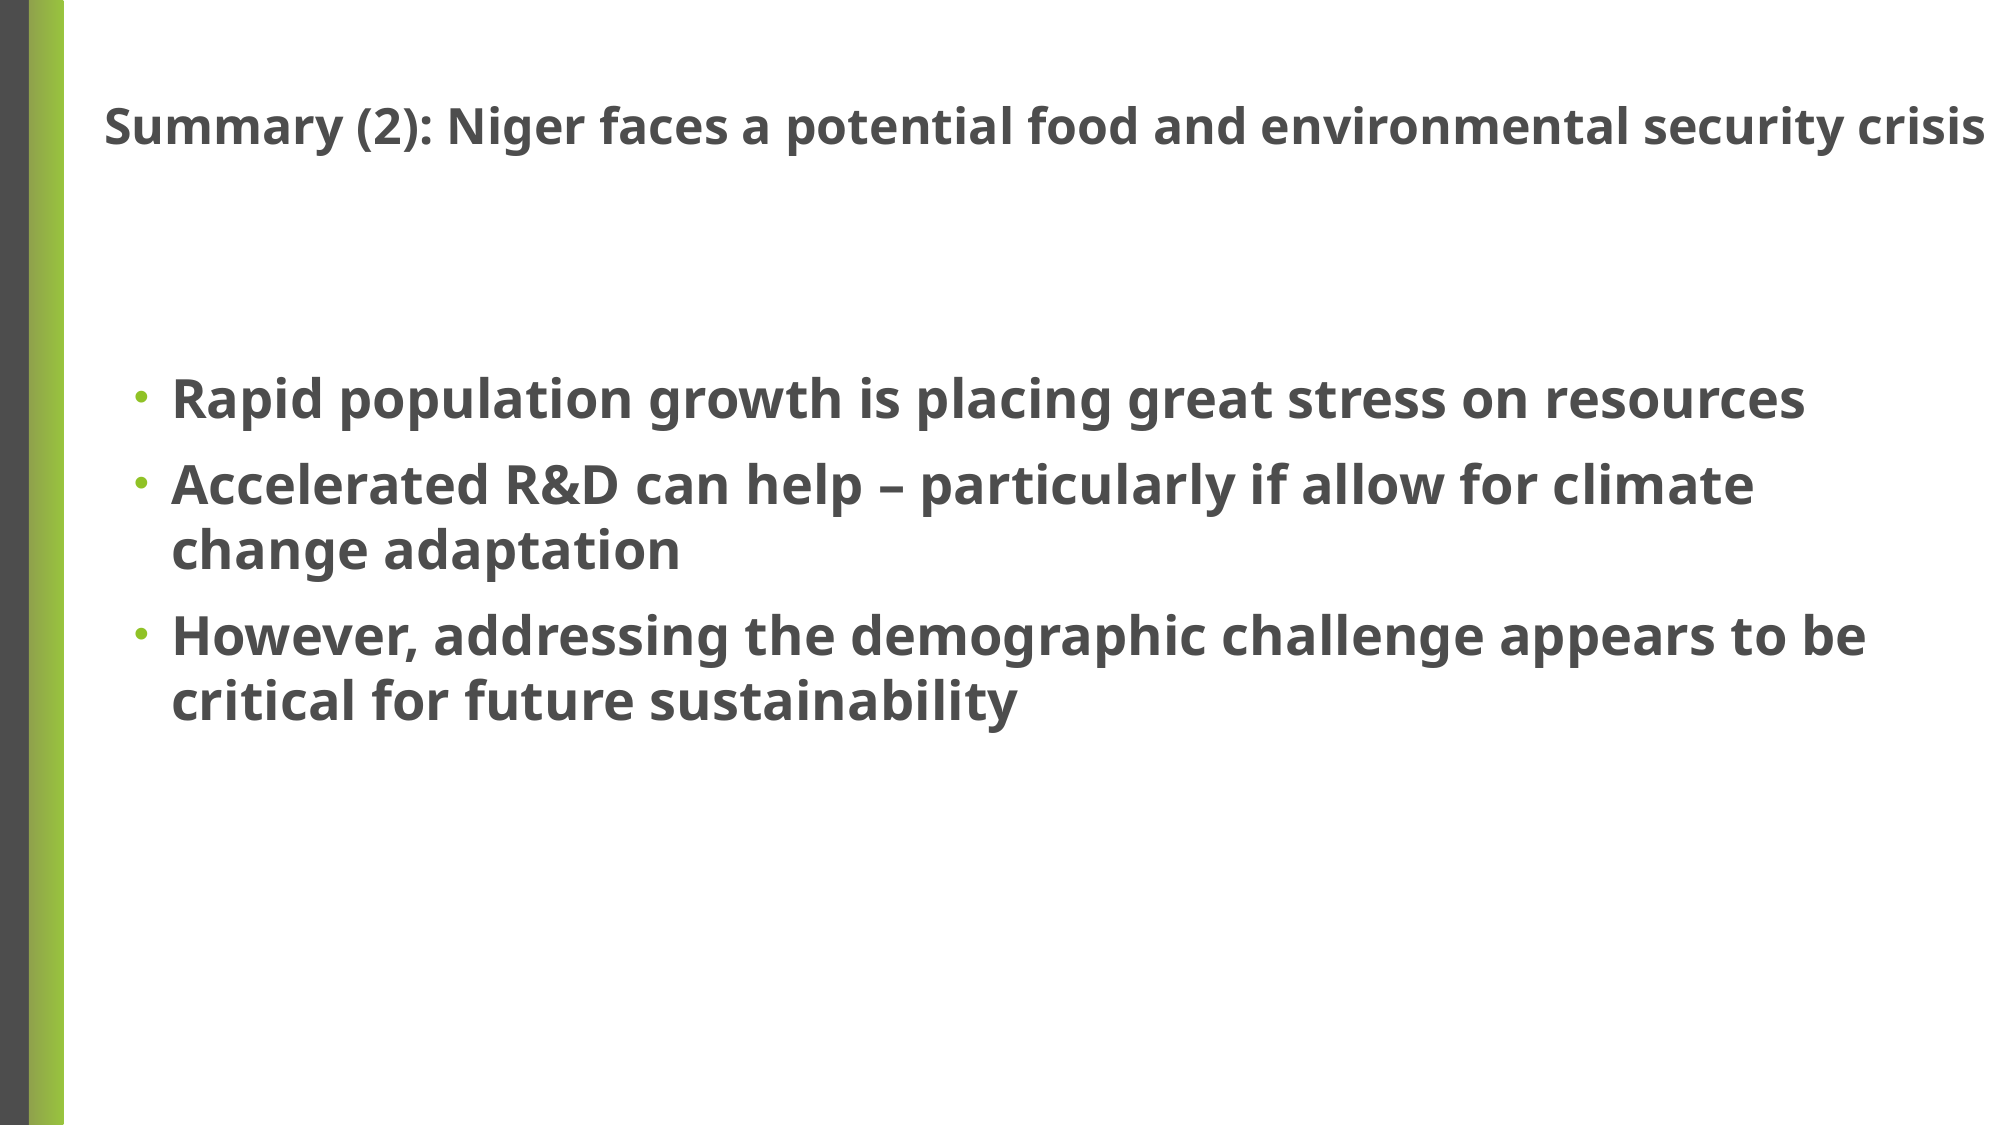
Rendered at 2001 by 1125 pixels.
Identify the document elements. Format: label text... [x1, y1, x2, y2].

list Rapid population growth is placing great stress on resources Accelerated R&D can help – particularly if allow for climate change adaptation However, addressing the demographic challenge appears to be critical for future sustainability [118, 356, 1969, 1125]
title Summary (2): Niger faces a potential food and environmental security crisis [89, 37, 2000, 213]
